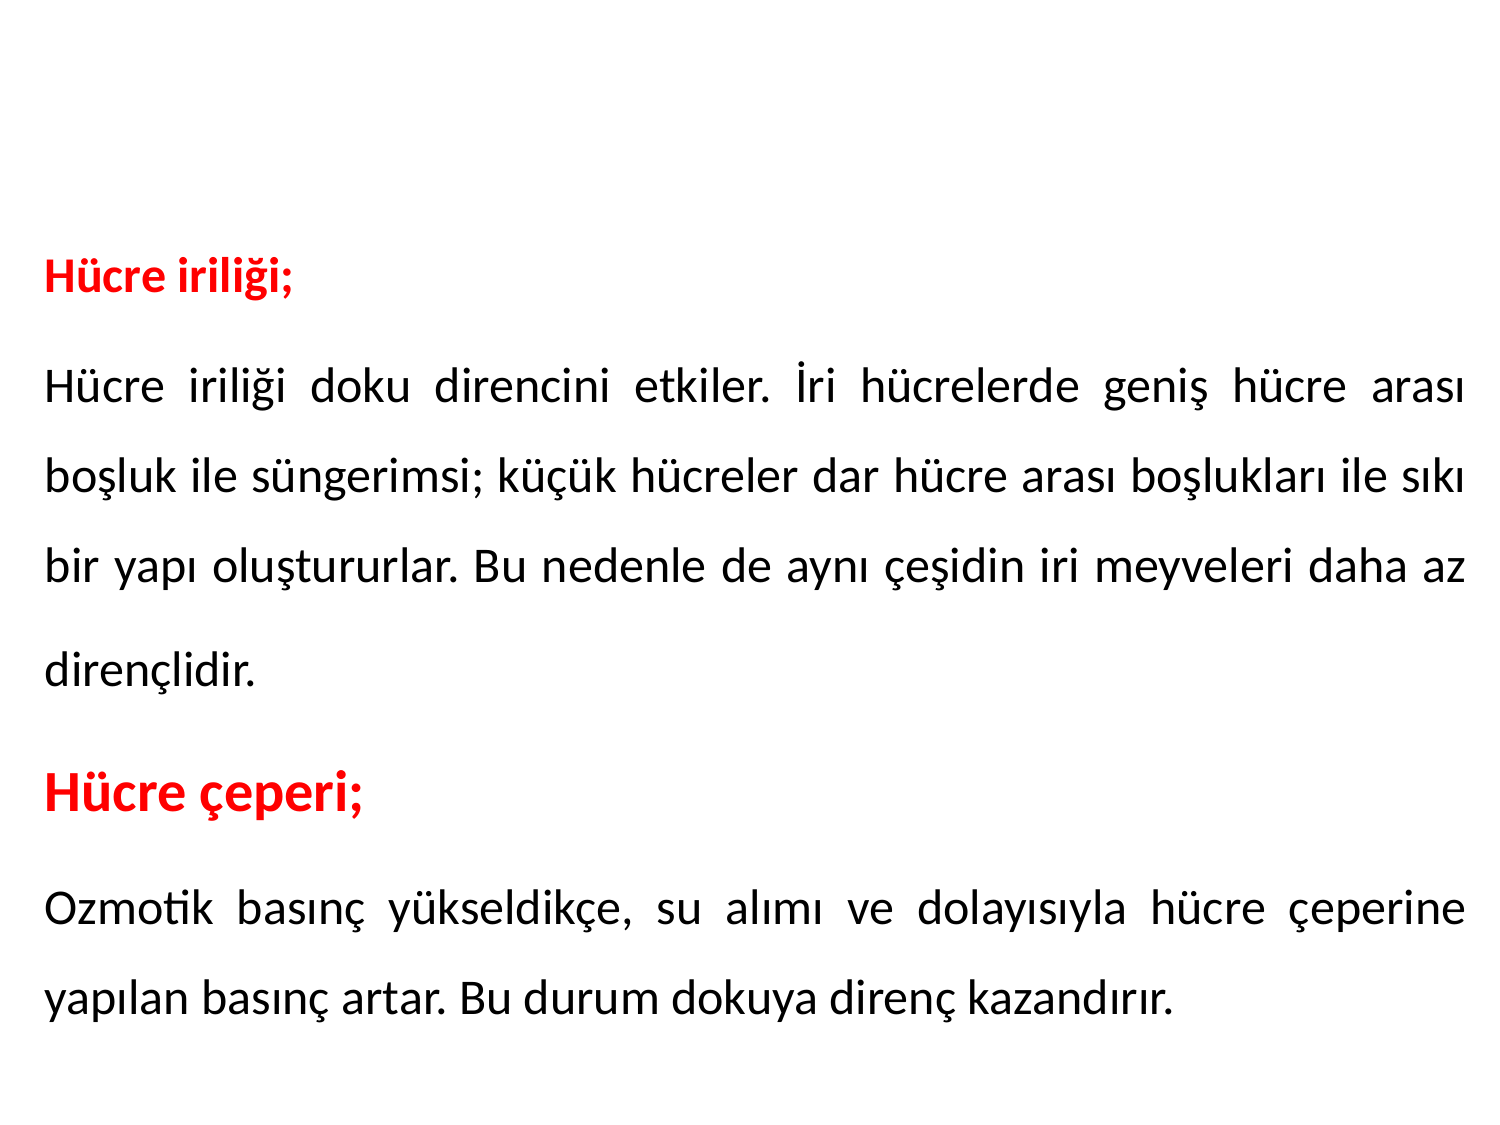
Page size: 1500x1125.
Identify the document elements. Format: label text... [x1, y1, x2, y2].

list Hücre iriliği; Hücre iriliği doku direncini etkiler. İri hücrelerde geniş hücre arası boşluk ile süngerimsi; küçük hücreler dar hücre arası boşlukları ile sıkı bir yapı oluştururlar. Bu nedenle de aynı çeşidin iri meyveleri daha az dirençlidir. Hücre çeperi; Ozmotik basınç yükseldikçe, su alımı ve dolayısıyla hücre çeperine yapılan basınç artar. Bu durum dokuya direnç kazandırır. [29, 204, 1483, 1105]
